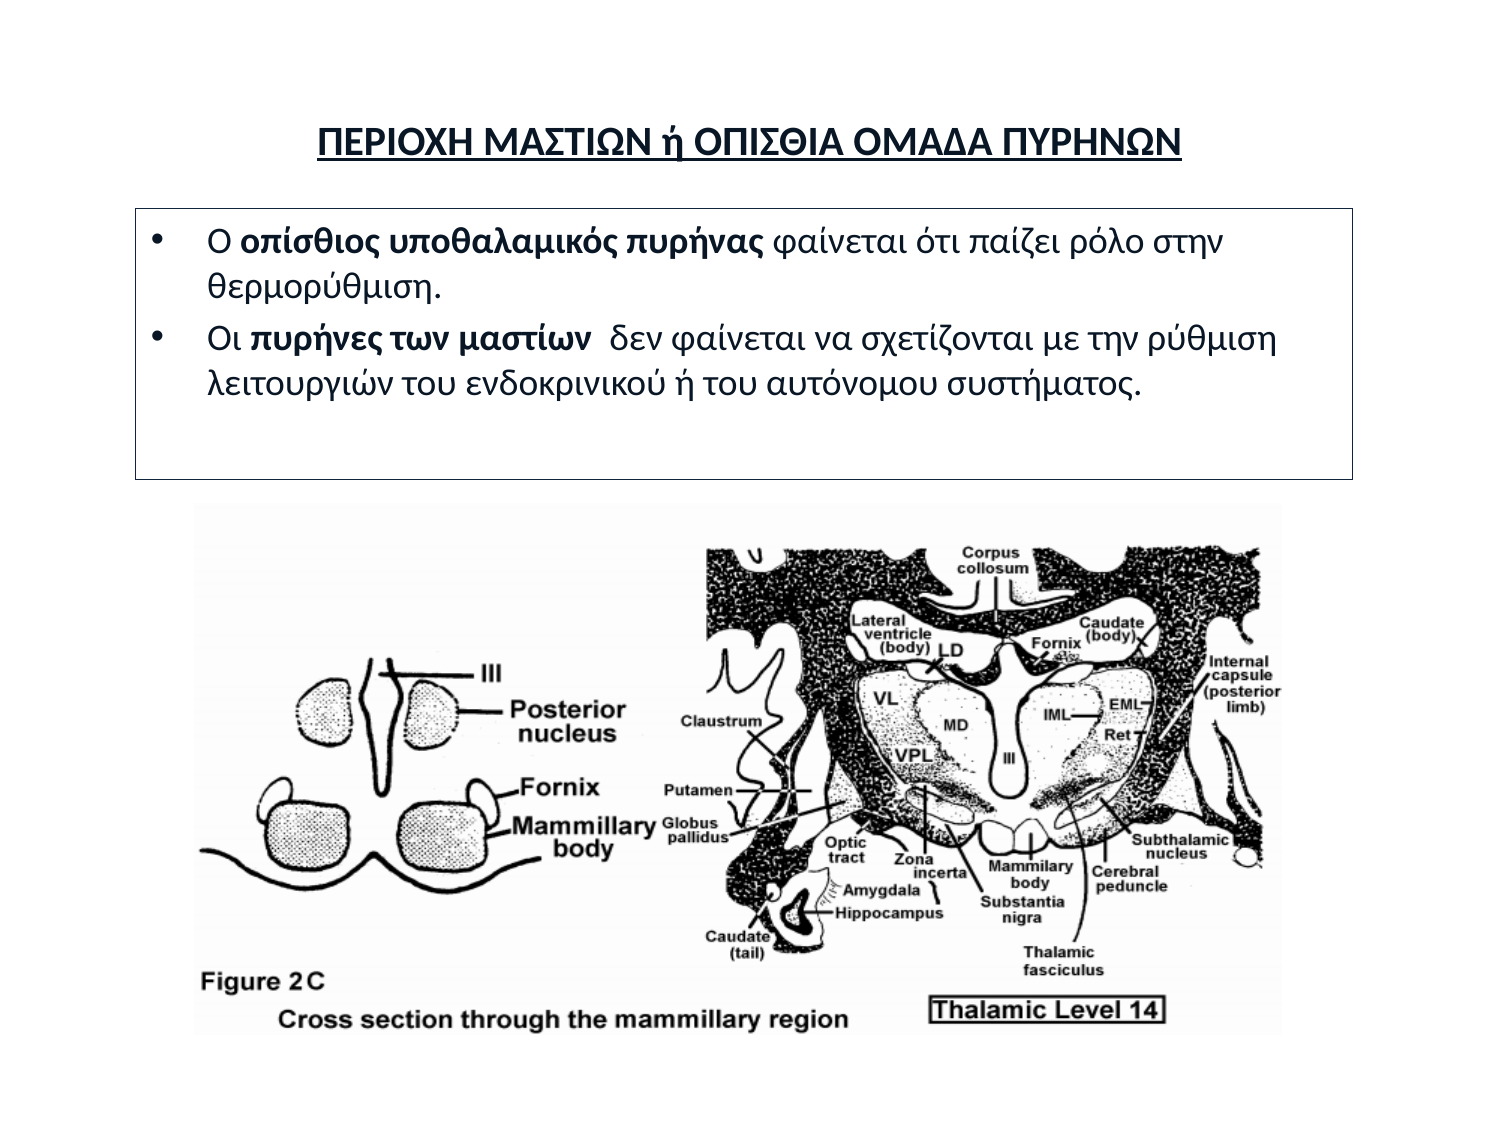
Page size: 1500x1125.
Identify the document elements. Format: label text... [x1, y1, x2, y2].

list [194, 503, 1282, 1036]
list Ο οπίσθιος υποθαλαμικός πυρήνας φαίνεται ότι παίζει ρόλο στην θερμορύθμιση. Οι πυρήνες των μαστίων δεν φαίνεται να σχετίζονται με την ρύθμιση λειτουργιών του ενδοκρινικού ή του αυτόνομου συστήματος. [135, 208, 1353, 480]
title ΠΕΡΙΟΧΗ ΜΑΣΤΙΩΝ ή ΟΠΙΣΘΙΑ ΟΜΑΔΑ ΠΥΡΗΝΩΝ [75, 45, 1425, 233]
